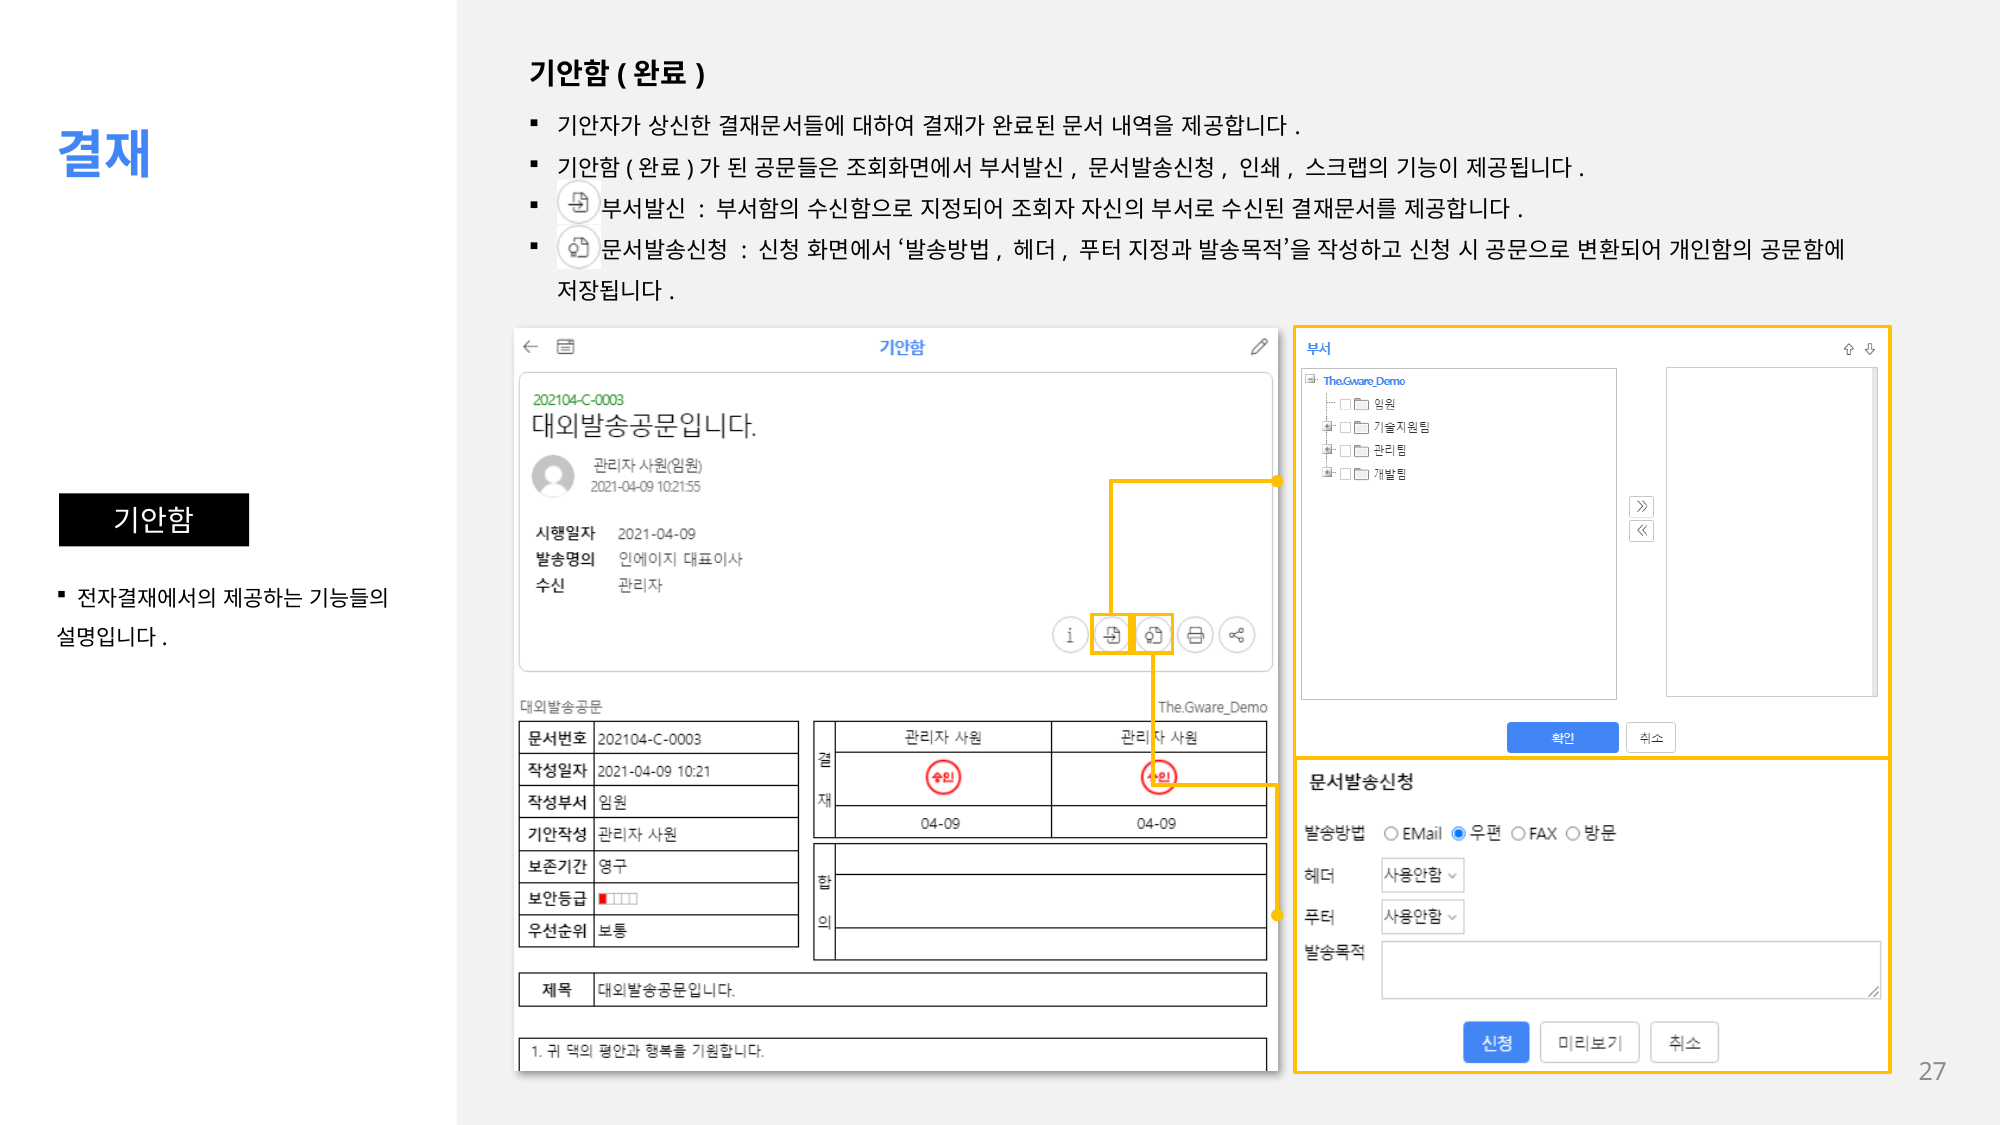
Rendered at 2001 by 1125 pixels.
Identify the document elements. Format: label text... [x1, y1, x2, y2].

picture [514, 328, 1278, 1071]
picture [556, 180, 601, 269]
text_box 기안자가 상신한 결재문서들에 대하여 결재가 완료된 문서 내역을 제공합니다. 기안함(완료)가 된 공문들은 조회화면에서 부서발신, 문서발송신청, 인쇄, 스크랩의 기능이 제공됩니다. 부서발신 : 부서함의 수신함으로 지정되어 조회자 자신의 부서로 수신된 결재문서를 제공합니다. 문서발송신청 : 신청 화면에서 ‘발송방법, 헤더, 푸터 지정과 발송목적’을 작성하고 신청 시 공문으로 변환되어 개인함의 공문함에 저장됩니다. [514, 90, 1941, 312]
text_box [1127, 464, 1261, 631]
text_box 전자결재에서의 제공하는 기능들의 설명입니다. [41, 563, 457, 657]
picture [1296, 328, 1889, 1071]
text_box 결재 [41, 114, 410, 192]
text_box 기안함(완료) [514, 30, 869, 90]
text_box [1084, 722, 1347, 847]
text_box 기안함 [58, 492, 250, 548]
